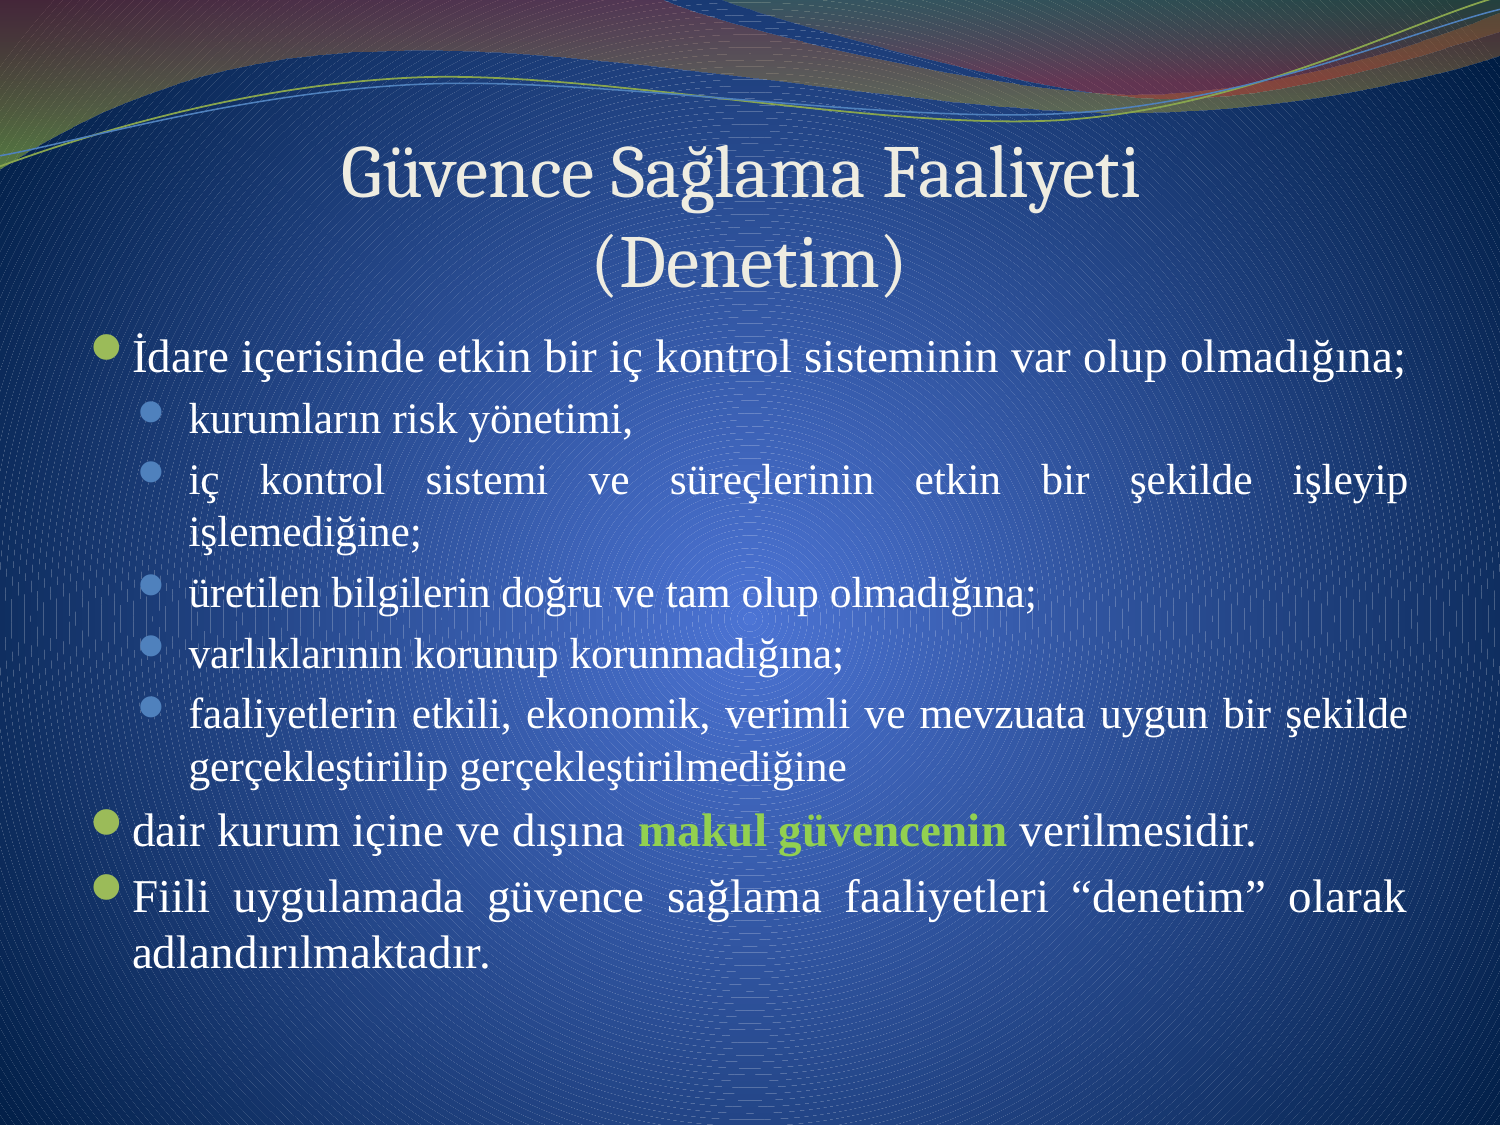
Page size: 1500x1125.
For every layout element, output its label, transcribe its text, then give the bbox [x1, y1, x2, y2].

title Güvence Sağlama Faaliyeti (Denetim) [75, 115, 1425, 303]
list İdare içerisinde etkin bir iç kontrol sisteminin var olup olmadığına; kurumların risk yönetimi, iç kontrol sistemi ve süreçlerinin etkin bir şekilde işleyip işlemediğine; üretilen bilgilerin doğru ve tam olup olmadığına; varlıklarının korunup korunmadığına; faaliyetlerin etkili, ekonomik, verimli ve mevzuata uygun bir şekilde gerçekleştirilip gerçekleştirilmediğine dair kurum içine ve dışına makul güvencenin verilmesidir. Fiili uygulamada güvence sağlama faaliyetleri “denetim” olarak adlandırılmaktadır. [75, 317, 1425, 1038]
